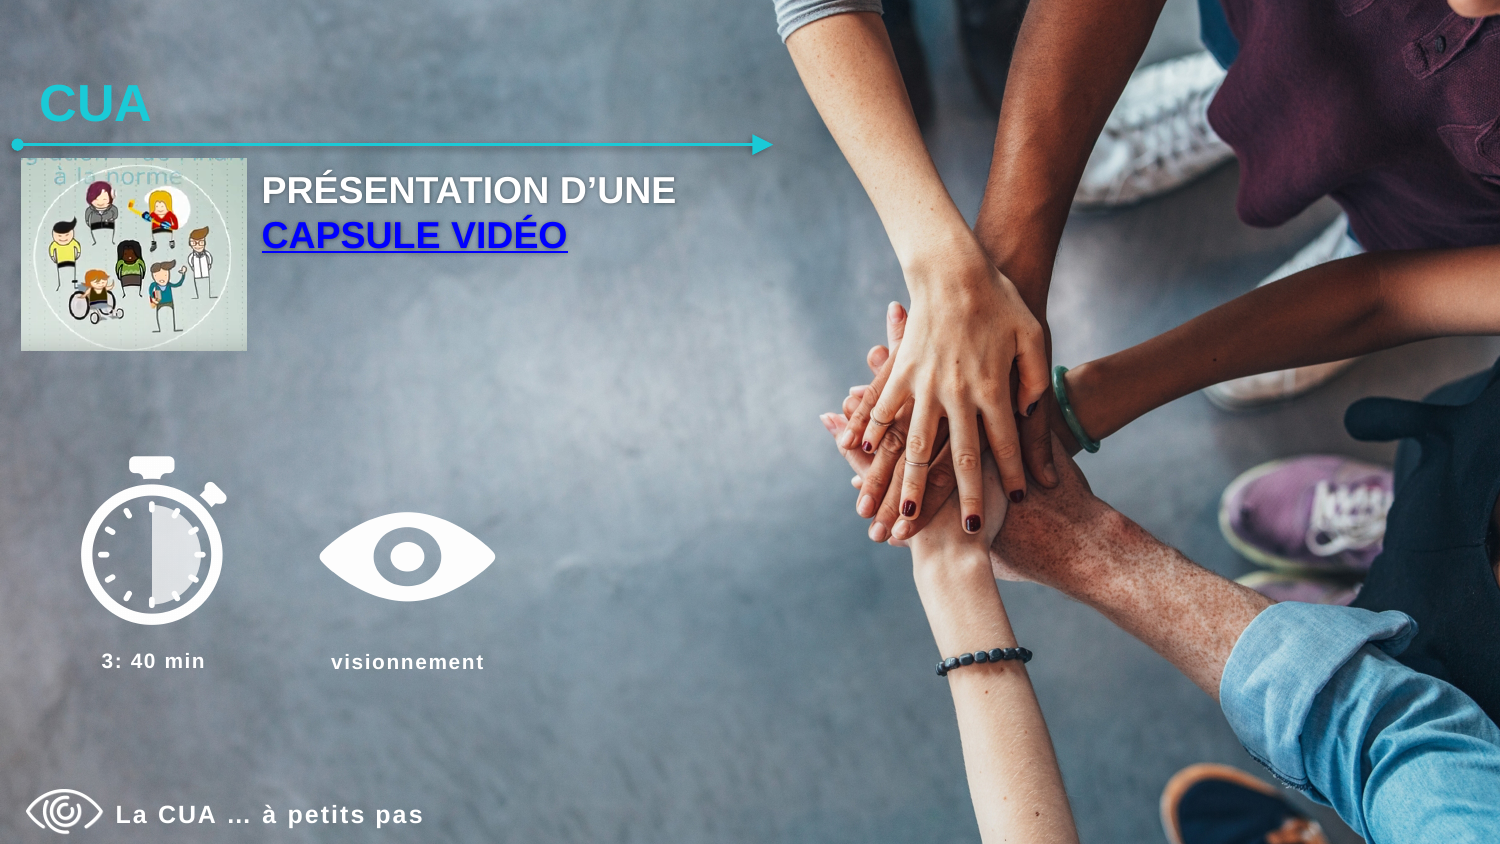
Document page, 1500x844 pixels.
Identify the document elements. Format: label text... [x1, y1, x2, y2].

text_box La CUA … à petits pas [100, 770, 623, 837]
text_box CUA [24, 0, 1500, 141]
text_box PRÉSENTATION D’UNE CAPSULE VIDÉO [246, 158, 797, 408]
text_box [311, 506, 504, 683]
picture [0, 0, 1500, 844]
text_box [975, 770, 1498, 837]
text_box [68, 451, 238, 682]
